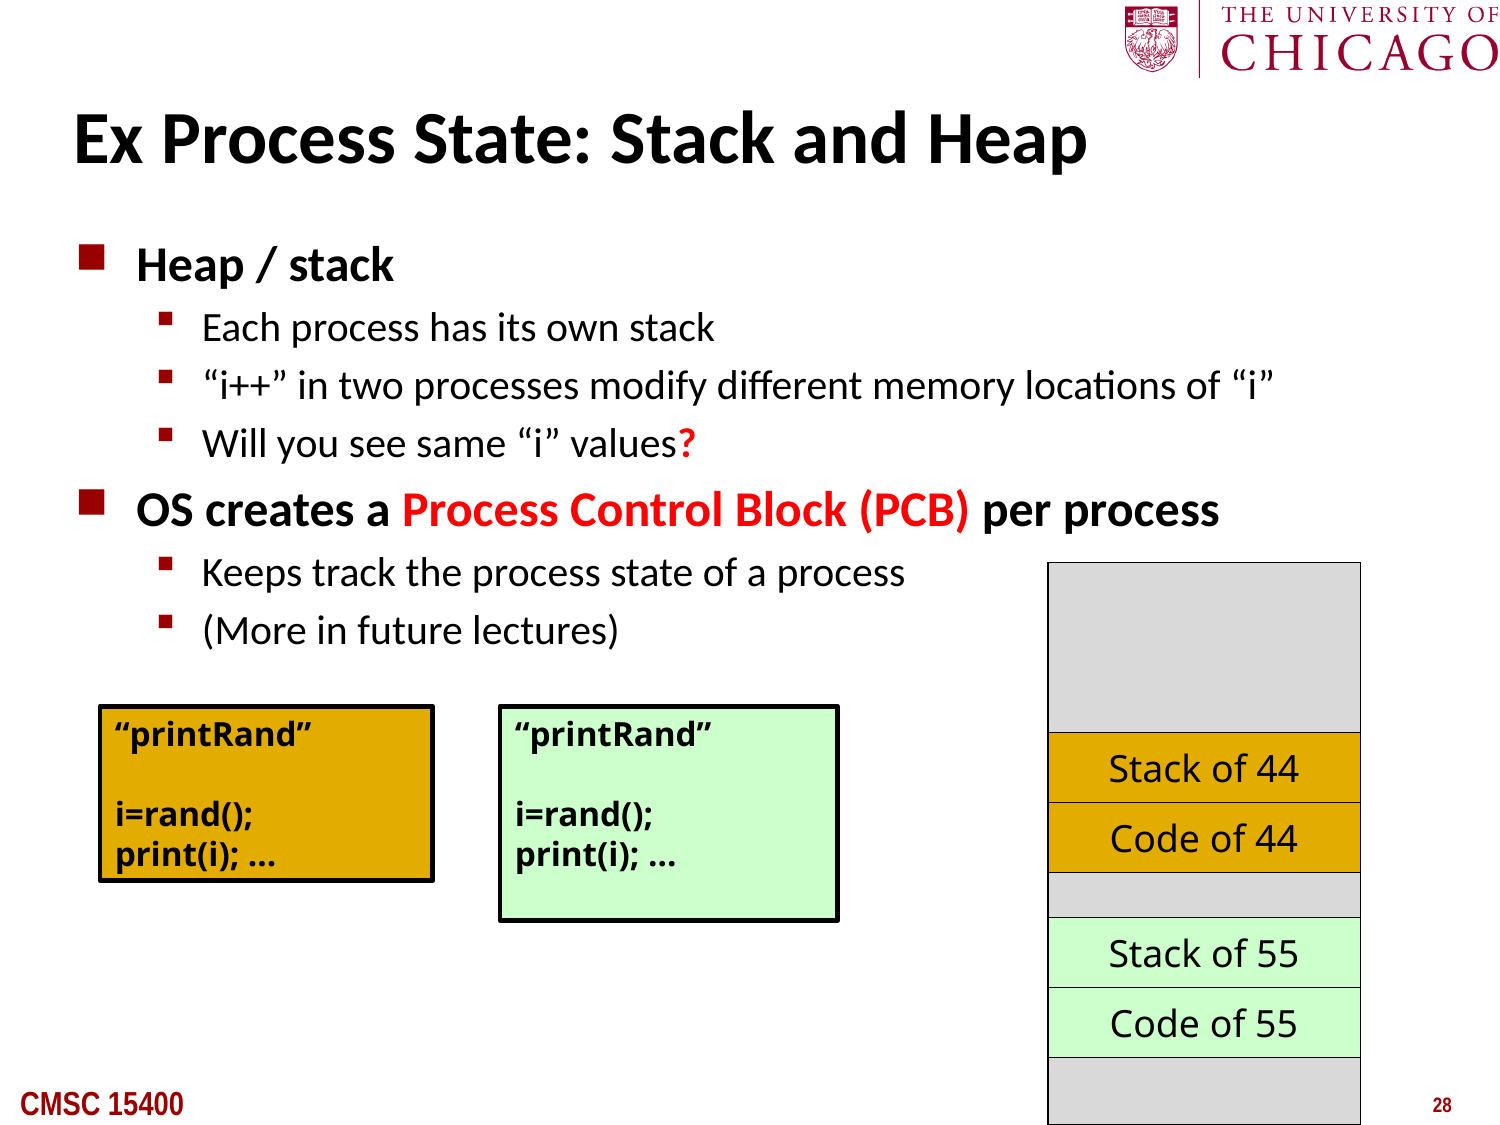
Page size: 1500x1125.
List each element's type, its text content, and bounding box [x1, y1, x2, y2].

text_box “printRand” i=rand(); print(i); … [99, 706, 433, 881]
picture [1125, 0, 1498, 78]
text_box “printRand” i=rand(); print(i); … [500, 706, 838, 921]
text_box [1047, 562, 1361, 1125]
list Heap / stack Each process has its own stack “i++” in two processes modify different memory locations of “i” Will you see same “i” values? OS creates a Process Control Block (PCB) per process Keeps track the process state of a process (More in future lectures) [64, 223, 1361, 1040]
title Ex Process State: Stack and Heap [58, 71, 1305, 197]
